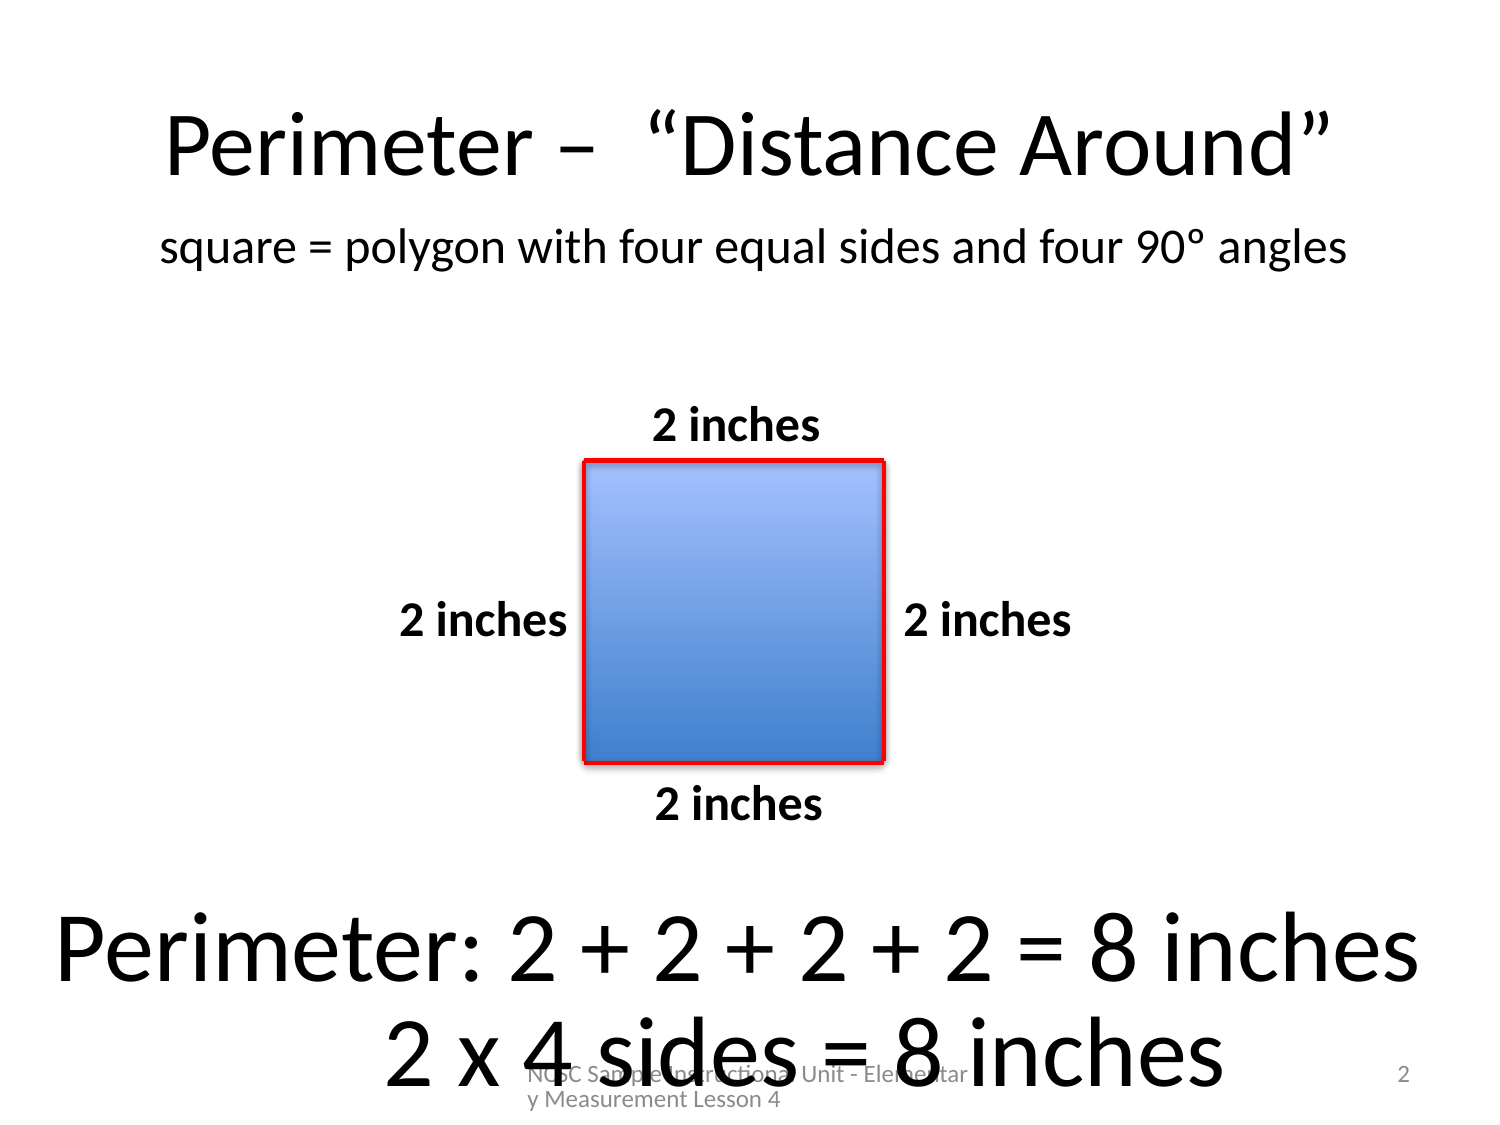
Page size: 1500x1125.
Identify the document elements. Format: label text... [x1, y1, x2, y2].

text_box 2 inches [637, 383, 836, 457]
text_box square = polygon with four equal sides and four 90º angles [144, 205, 1374, 281]
text_box 2 inches [384, 579, 577, 654]
slide_number 2 [1074, 1042, 1425, 1103]
text_box Perimeter: 2 + 2 + 2 + 2 = 8 inches [40, 873, 1466, 1009]
text_box 2 inches [891, 578, 1087, 654]
footer NCSC Sample Instructional Unit - Elementary Measurement Lesson 4 [512, 1042, 988, 1103]
text_box [591, 471, 877, 759]
text_box 2 inches [639, 774, 838, 838]
title Perimeter – “Distance Around” [75, 45, 1425, 233]
text_box 2 x 4 sides = 8 inches [369, 979, 1242, 1115]
